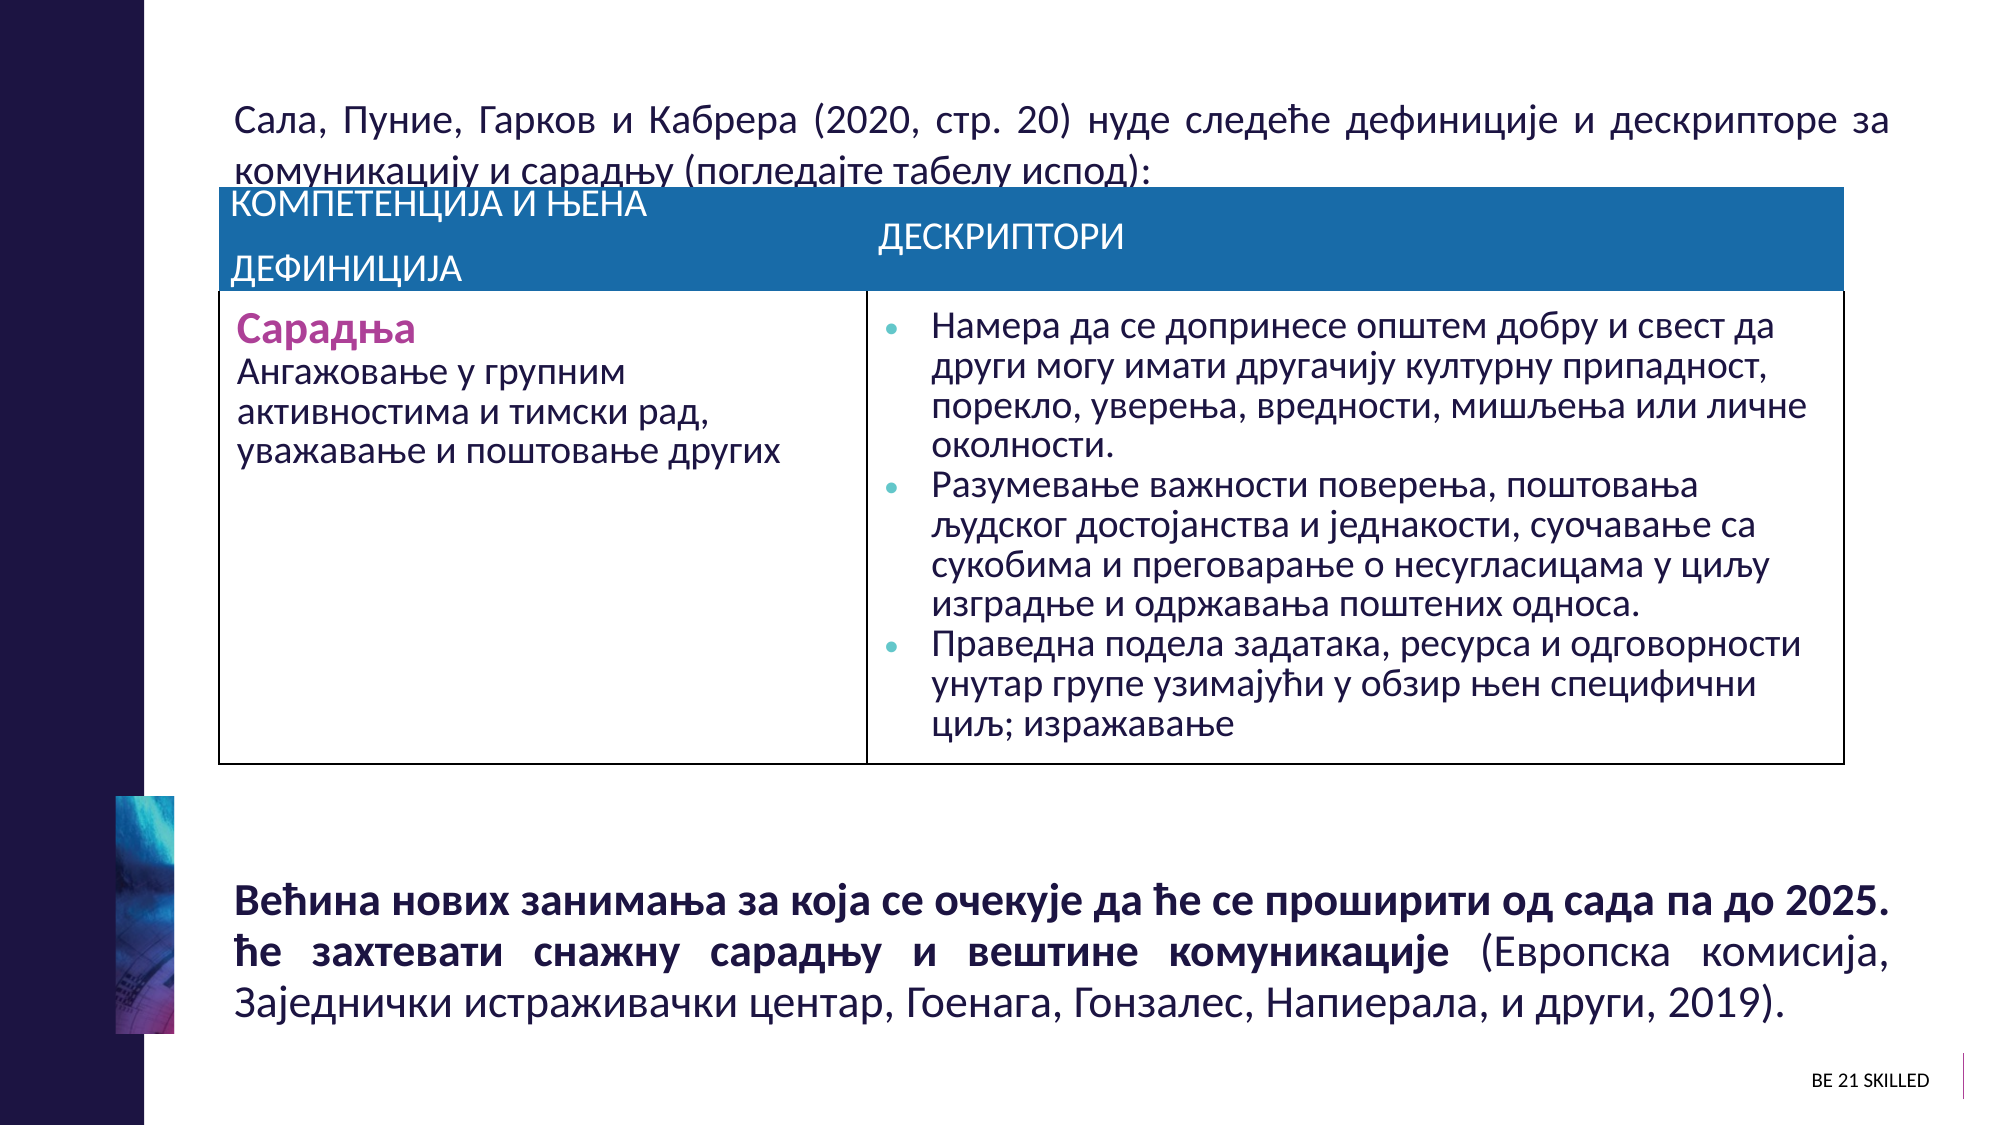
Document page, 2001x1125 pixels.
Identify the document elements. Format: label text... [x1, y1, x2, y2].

table_cell Сарадња Ангажовање у групним активностима и тимски рад, уважавање и поштовање других [220, 291, 866, 763]
text_box Већина нових занимања за која се очекује да ће се проширити од сада па до 2025. ће захтевати снажну сарадњу и вештине комуникације (Европска комисија, Заједнички истраживачки центар, Гоенага, Гонзалес, Напиерала, и други, 2019). [219, 866, 1906, 936]
picture [26, 796, 264, 1034]
table_header КОМПЕТЕНЦИЈА И ЊЕНА ДЕФИНИЦИЈА [219, 187, 867, 291]
text_box Сала, Пуние, Гарков и Кабрера (2020, стр. 20) нуде следеће дефиниције и дескрипторе за комуникацију и сарадњу (погледајте табелу испод): [219, 83, 1906, 239]
text_box [0, 0, 145, 1125]
table_header ДЕСКРИПТОРИ [867, 187, 1844, 291]
table_cell Намера да се допринесе општем добру и свест да други могу имати другачију културну припадност, порекло, уверења, вредности, мишљења или личне околности. Разумевање важности поверења, поштовања људског достојанства и једнакости, суочавање са сукобима и преговарање о несугласицама у циљу изградње и одржавања поштених односа. Праведна подела задатака, ресурса и одговорности унутар групе узимајући у обзир њен специфични циљ; изражавање [868, 291, 1843, 763]
